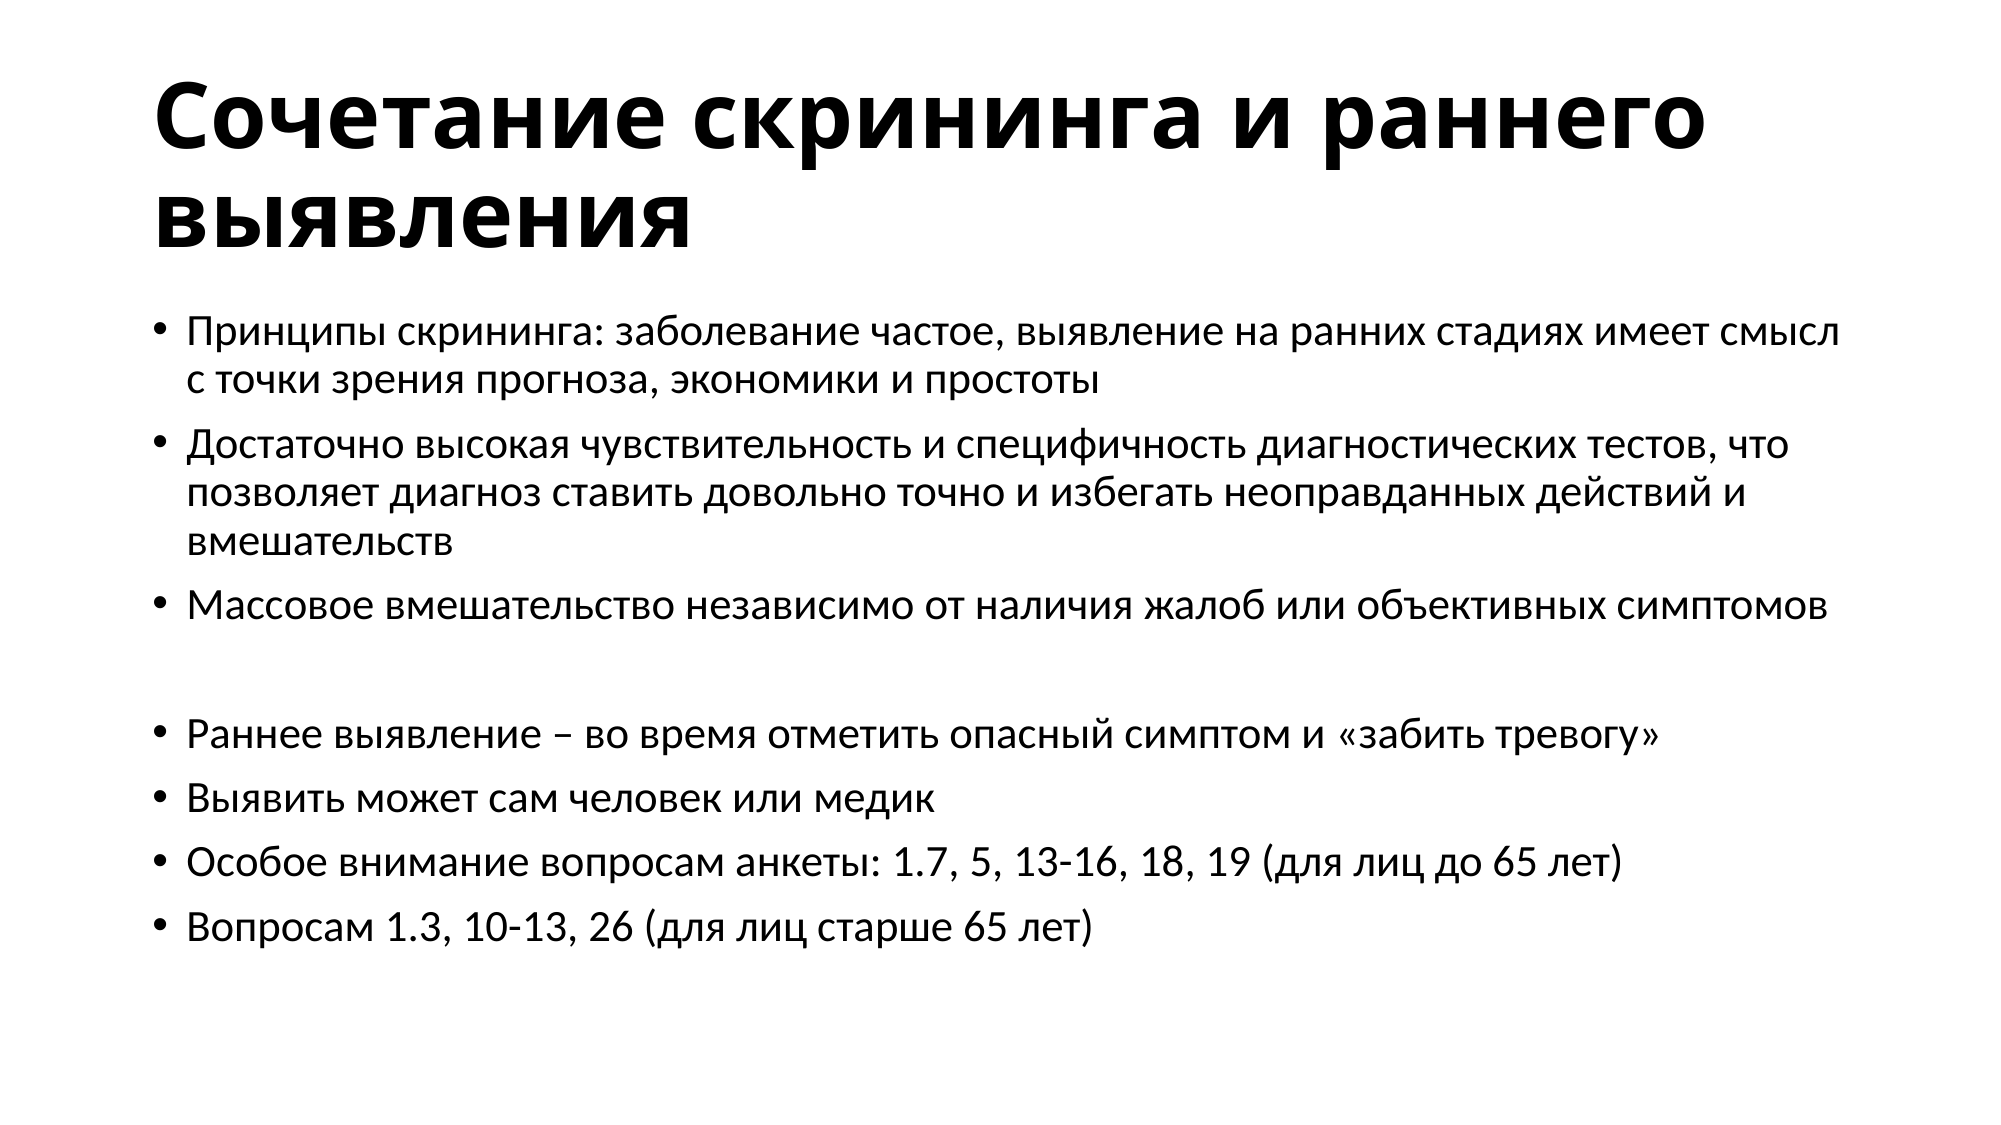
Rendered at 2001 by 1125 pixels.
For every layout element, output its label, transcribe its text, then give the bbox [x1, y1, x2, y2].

title Сочетание скрининга и раннего выявления [137, 59, 1863, 278]
list Принципы скрининга: заболевание частое, выявление на ранних стадиях имеет смысл с точки зрения прогноза, экономики и простоты Достаточно высокая чувствительность и специфичность диагностических тестов, что позволяет диагноз ставить довольно точно и избегать неоправданных действий и вмешательств Массовое вмешательство независимо от наличия жалоб или объективных симптомов Раннее выявление – во время отметить опасный симптом и «забить тревогу» Выявить может сам человек или медик Особое внимание вопросам анкеты: 1.7, 5, 13-16, 18, 19 (для лиц до 65 лет) Вопросам 1.3, 10-13, 26 (для лиц старше 65 лет) [137, 299, 1863, 1014]
